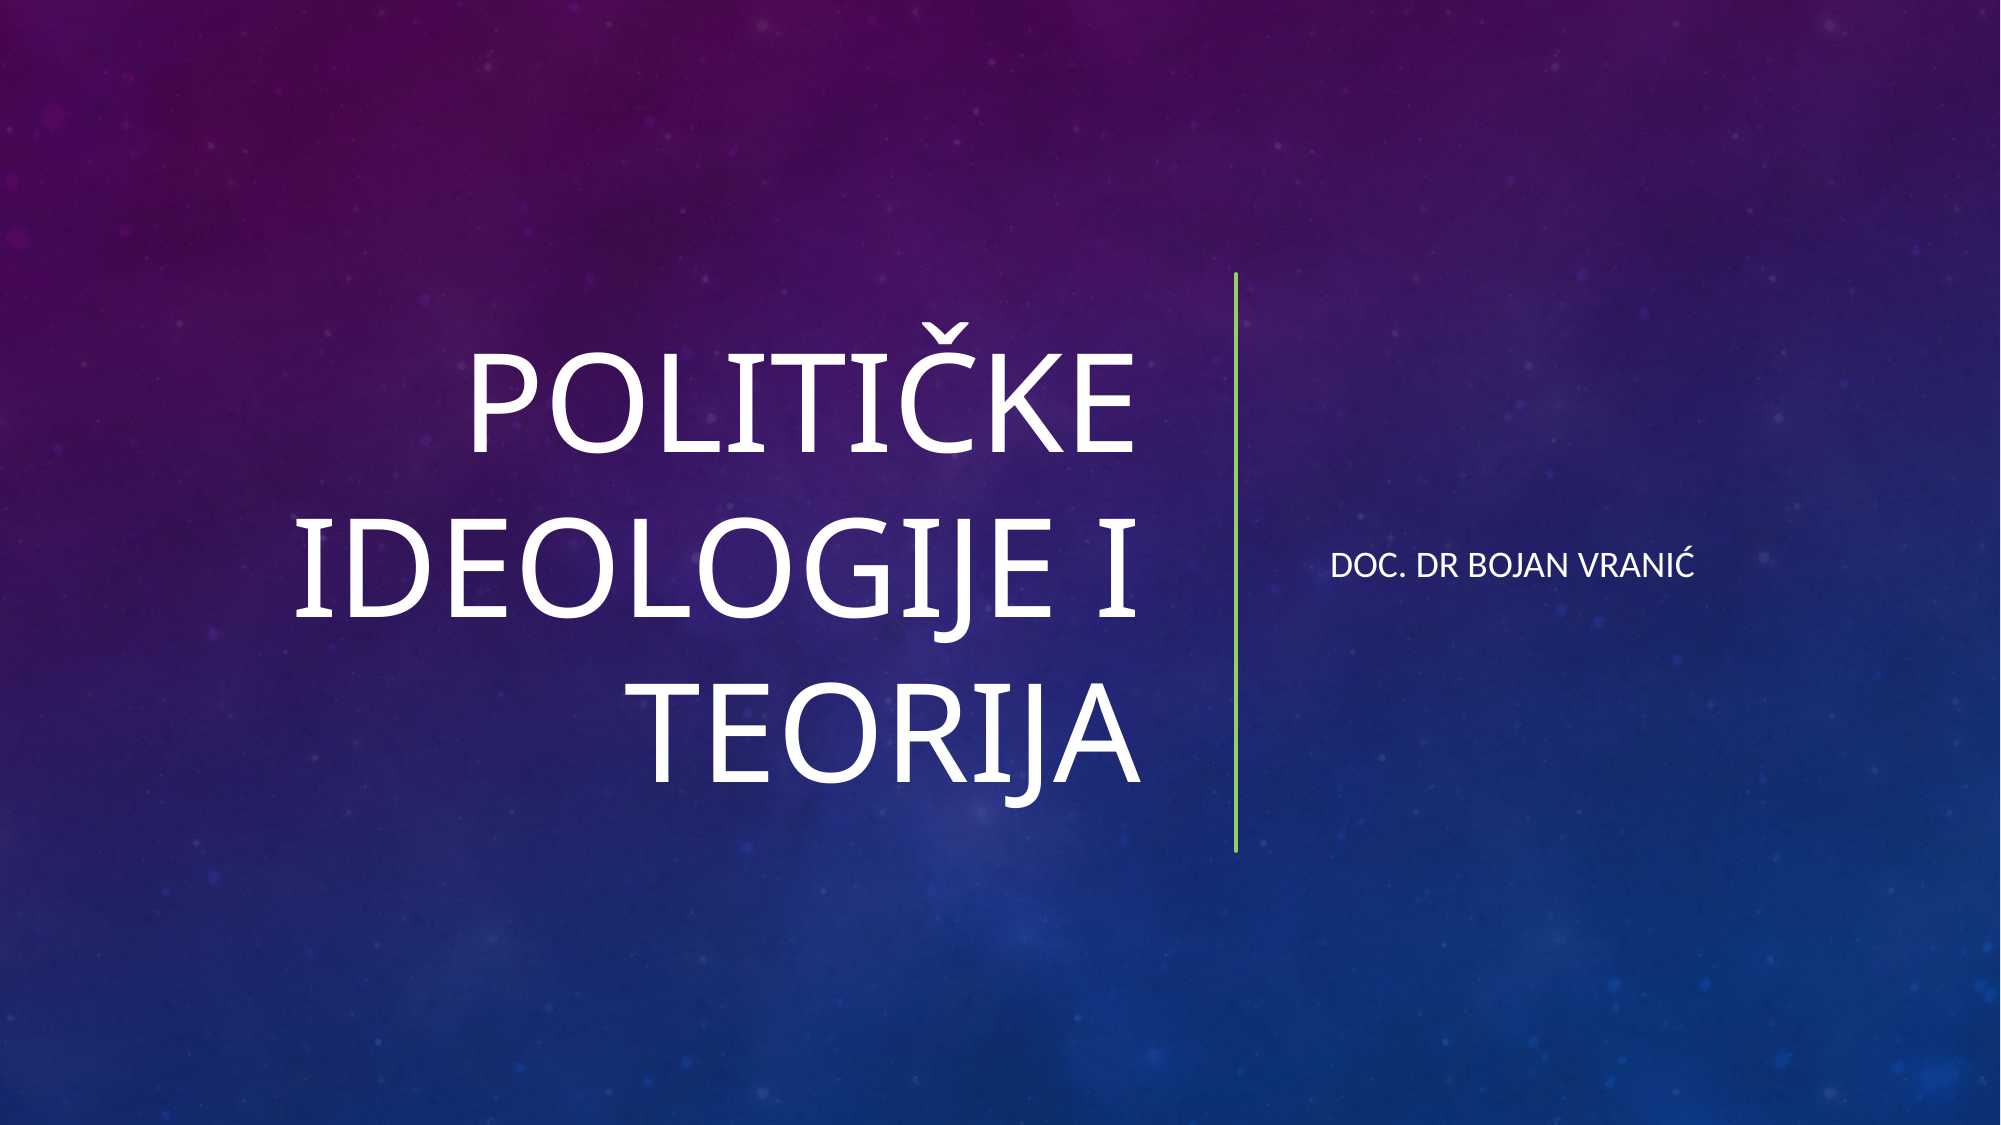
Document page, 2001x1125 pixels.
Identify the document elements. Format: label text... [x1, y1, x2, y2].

subtitle Doc. Dr bojan vranić [1315, 342, 1831, 783]
text_box [0, 0, 2000, 1125]
title Političke ideologije i teorija [169, 198, 1157, 926]
